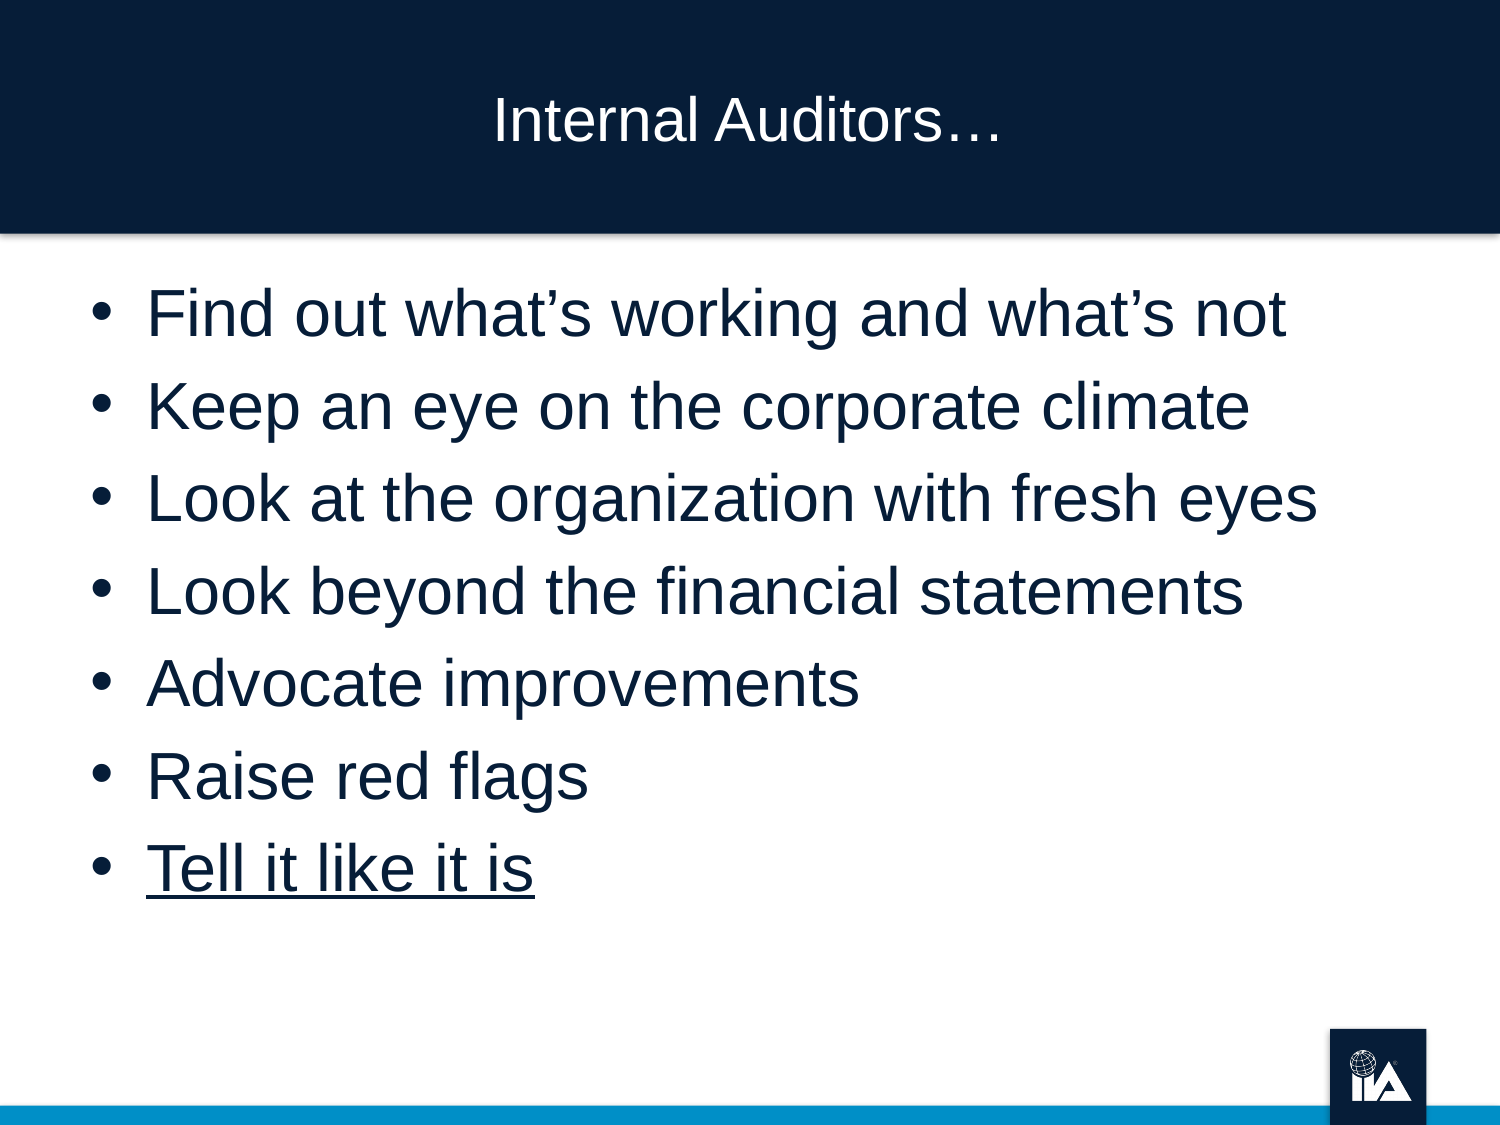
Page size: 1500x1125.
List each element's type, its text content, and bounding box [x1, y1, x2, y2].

picture [1350, 1050, 1412, 1101]
list Find out what’s working and what’s not Keep an eye on the corporate climate Look at the organization with fresh eyes Look beyond the financial statements Advocate improvements Raise red flags Tell it like it is [75, 262, 1425, 1005]
title Internal Auditors… [75, 0, 1425, 233]
